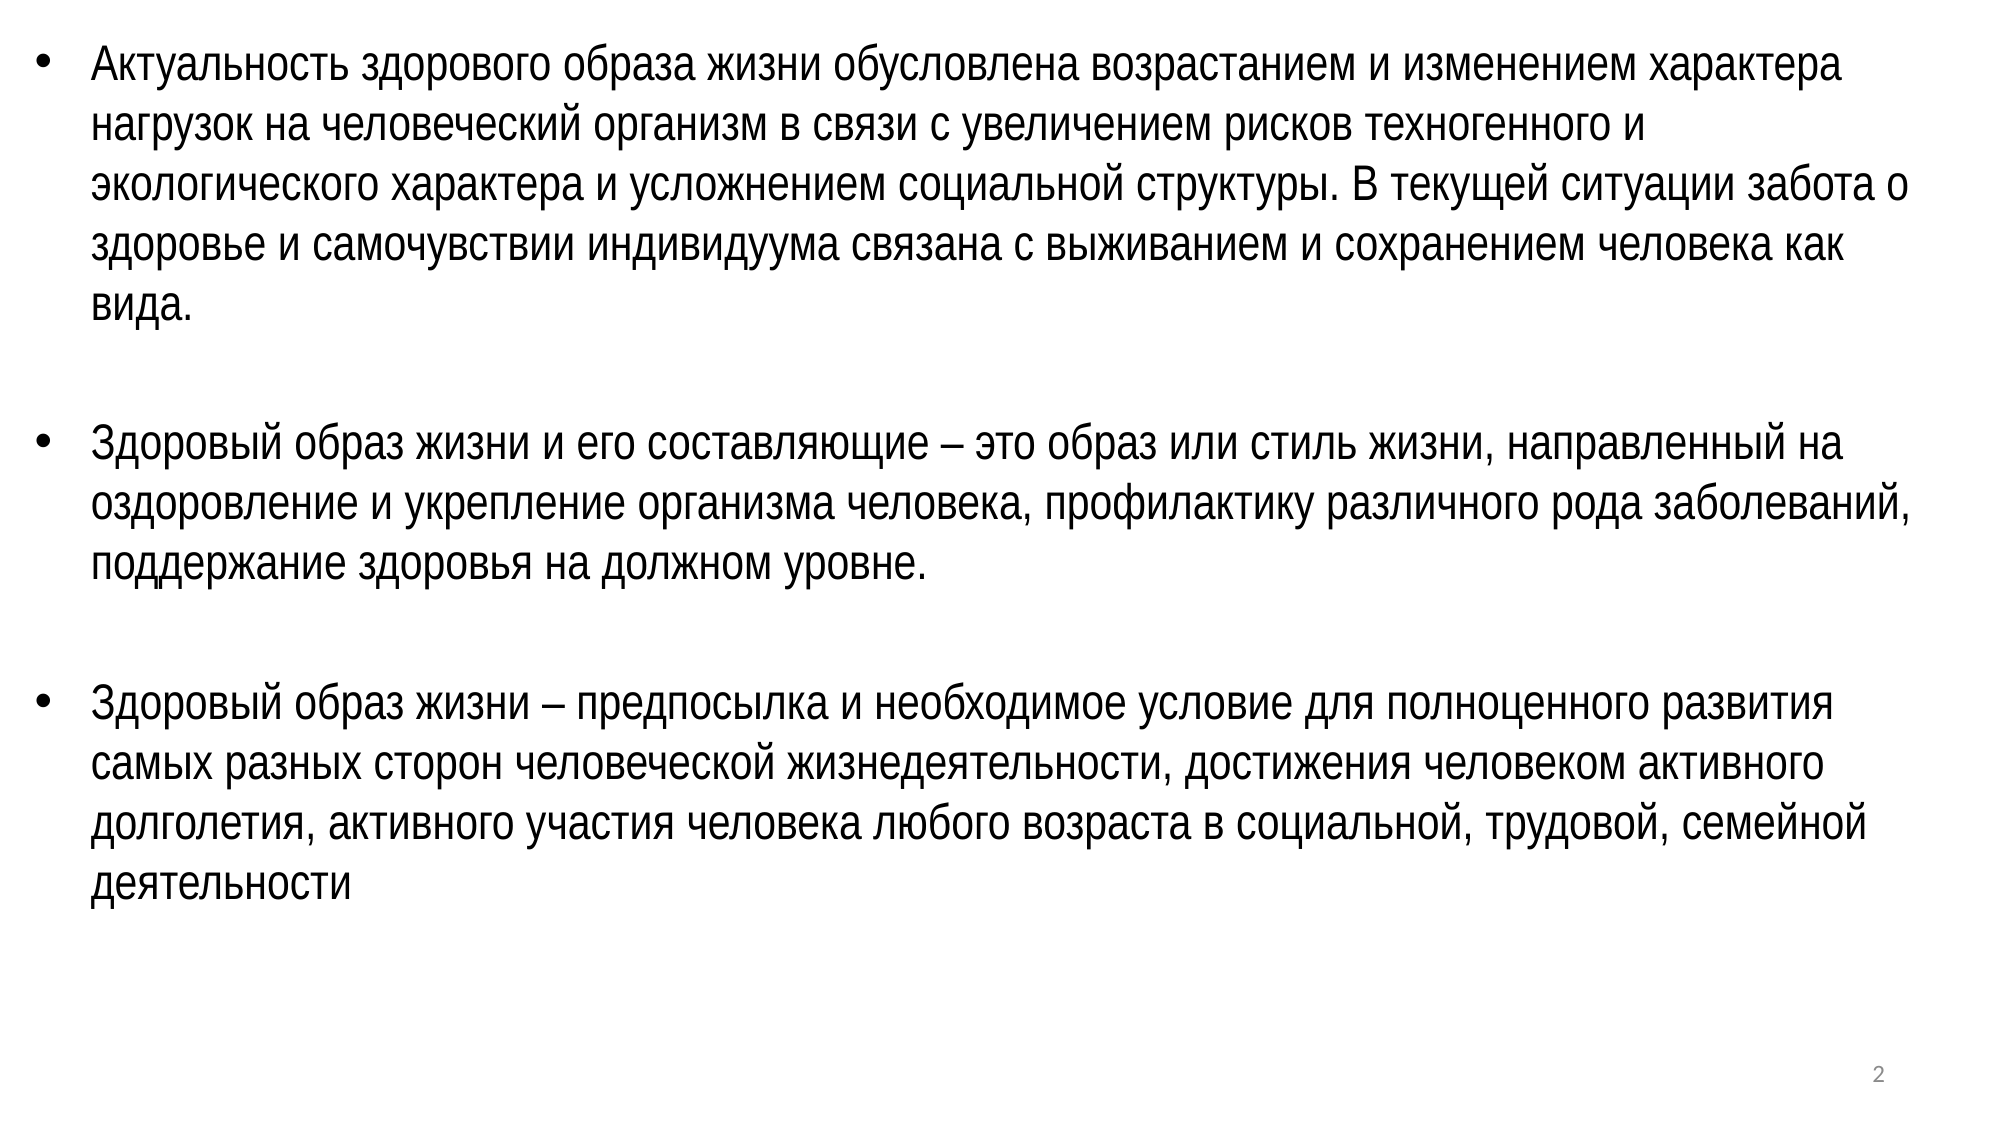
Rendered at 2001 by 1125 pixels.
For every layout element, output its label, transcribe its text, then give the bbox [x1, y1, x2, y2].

slide_number 2 [1433, 1042, 1900, 1103]
list Актуальность здорового образа жизни обусловлена возрастанием и изменением характера нагрузок на человеческий организм в связи с увеличением рисков техногенного и экологического характера и усложнением социальной структуры. В текущей ситуации забота о здоровье и самочувствии индивидуума связана с выживанием и сохранением человека как вида. Здоровый образ жизни и его составляющие – это образ или стиль жизни, направленный на оздоровление и укрепление организма человека, профилактику различного рода заболеваний, поддержание здоровья на должном уровне. Здоровый образ жизни – предпосылка и необходимое условие для полноценного развития самых разных сторон человеческой жизнедеятельности, достижения человеком активного долголетия, активного участия человека любого возраста в социальной, трудовой, семейной деятельности [19, 22, 1945, 1024]
